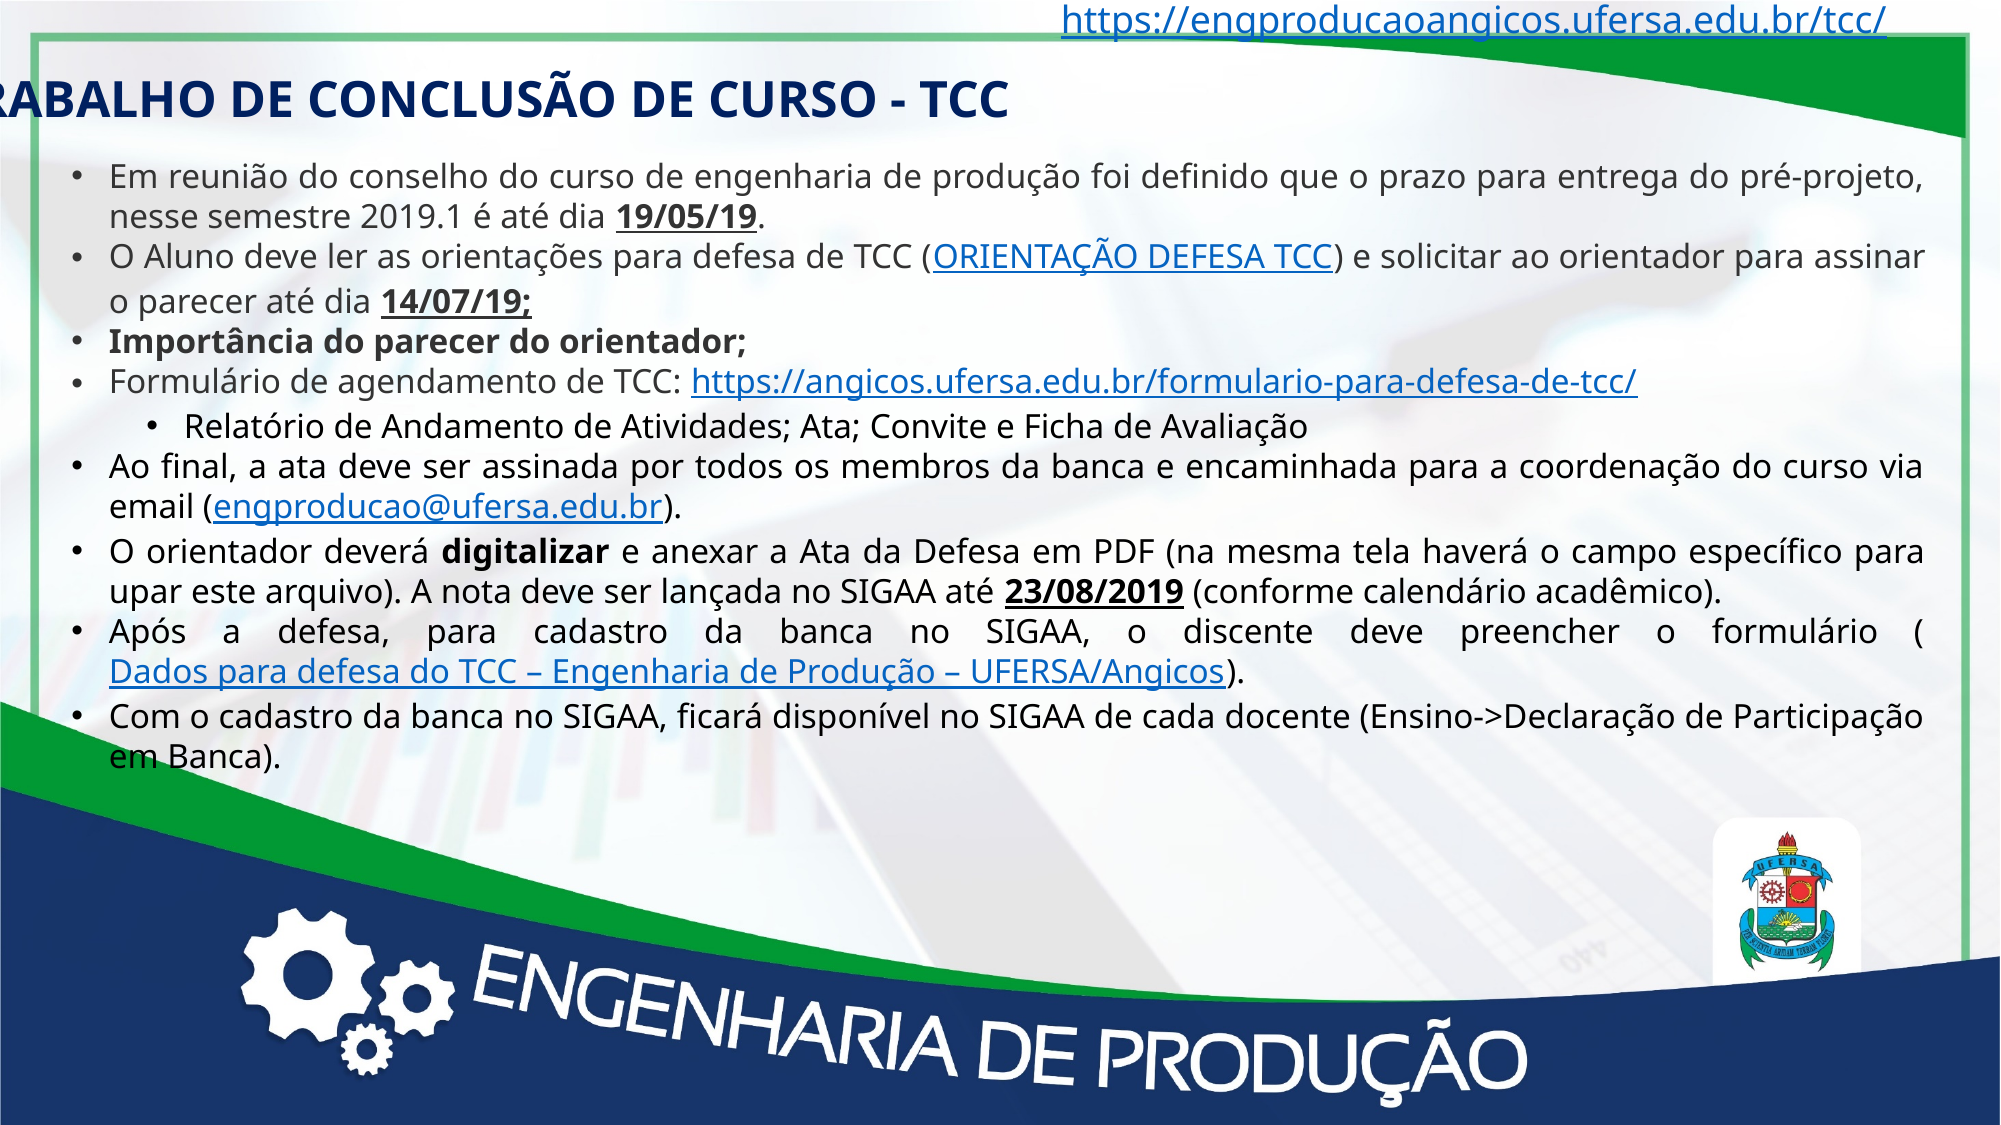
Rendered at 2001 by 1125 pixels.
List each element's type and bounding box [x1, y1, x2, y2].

list [0, 0, 2000, 1125]
